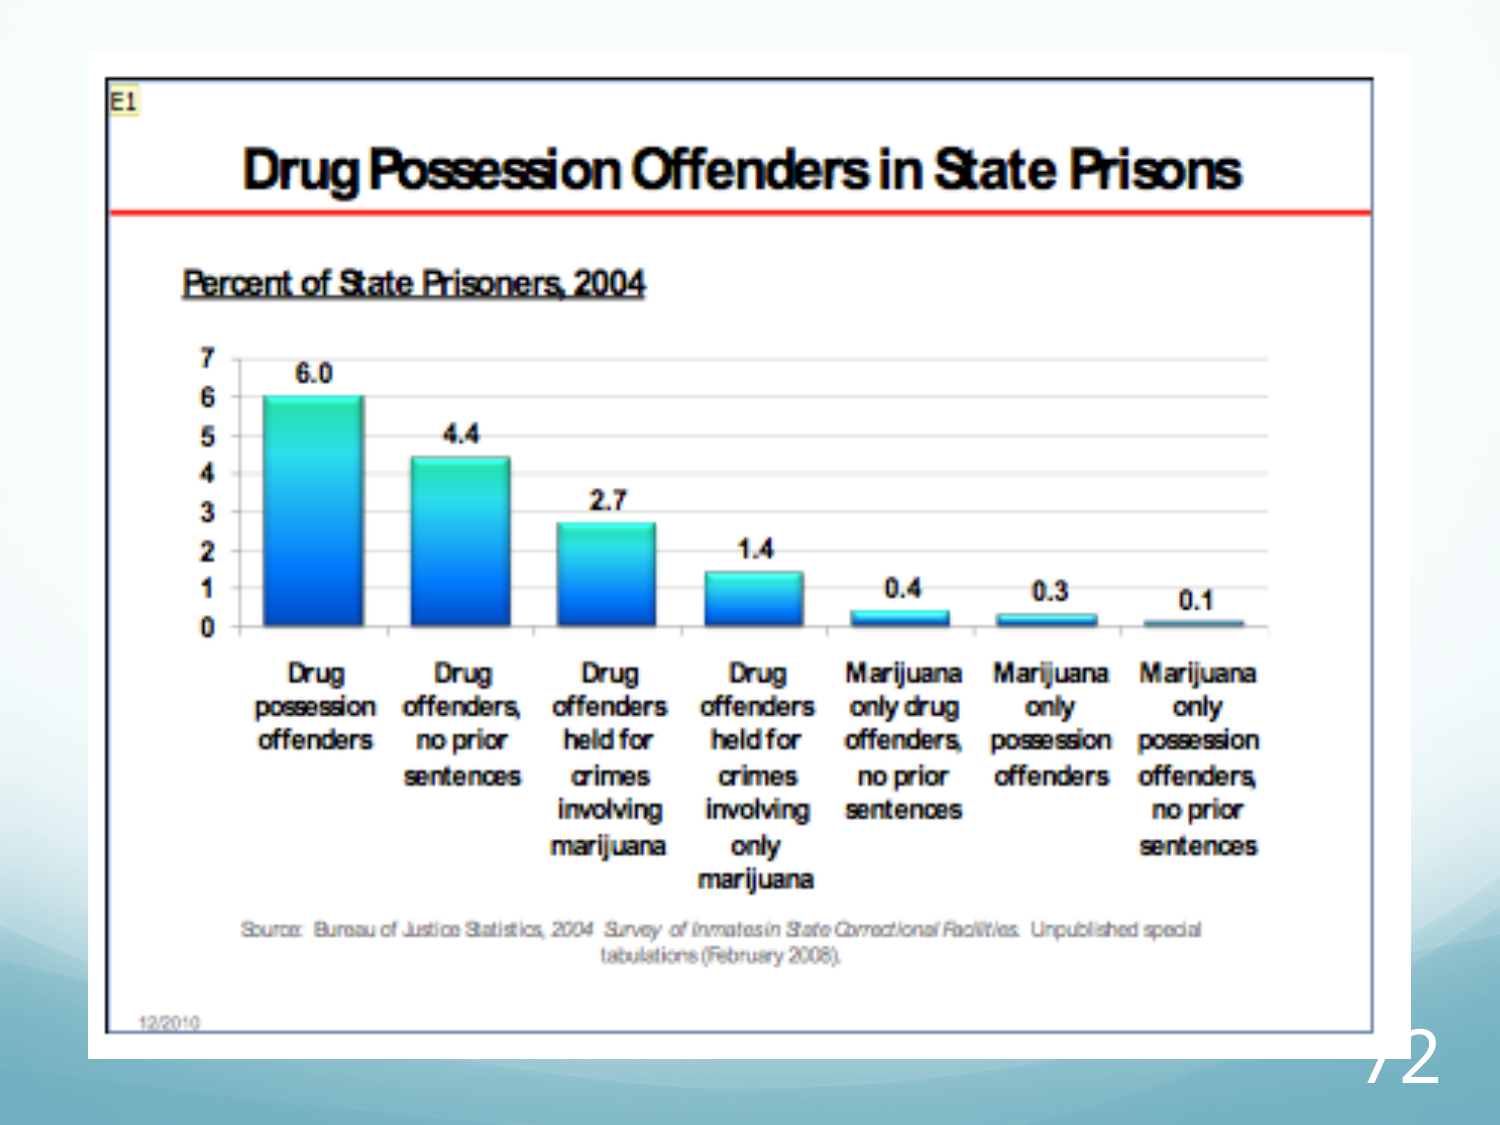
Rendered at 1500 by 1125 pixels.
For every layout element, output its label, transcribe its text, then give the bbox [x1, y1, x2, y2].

slide_number 72 [1295, 1029, 1459, 1090]
picture [87, 53, 1411, 1060]
